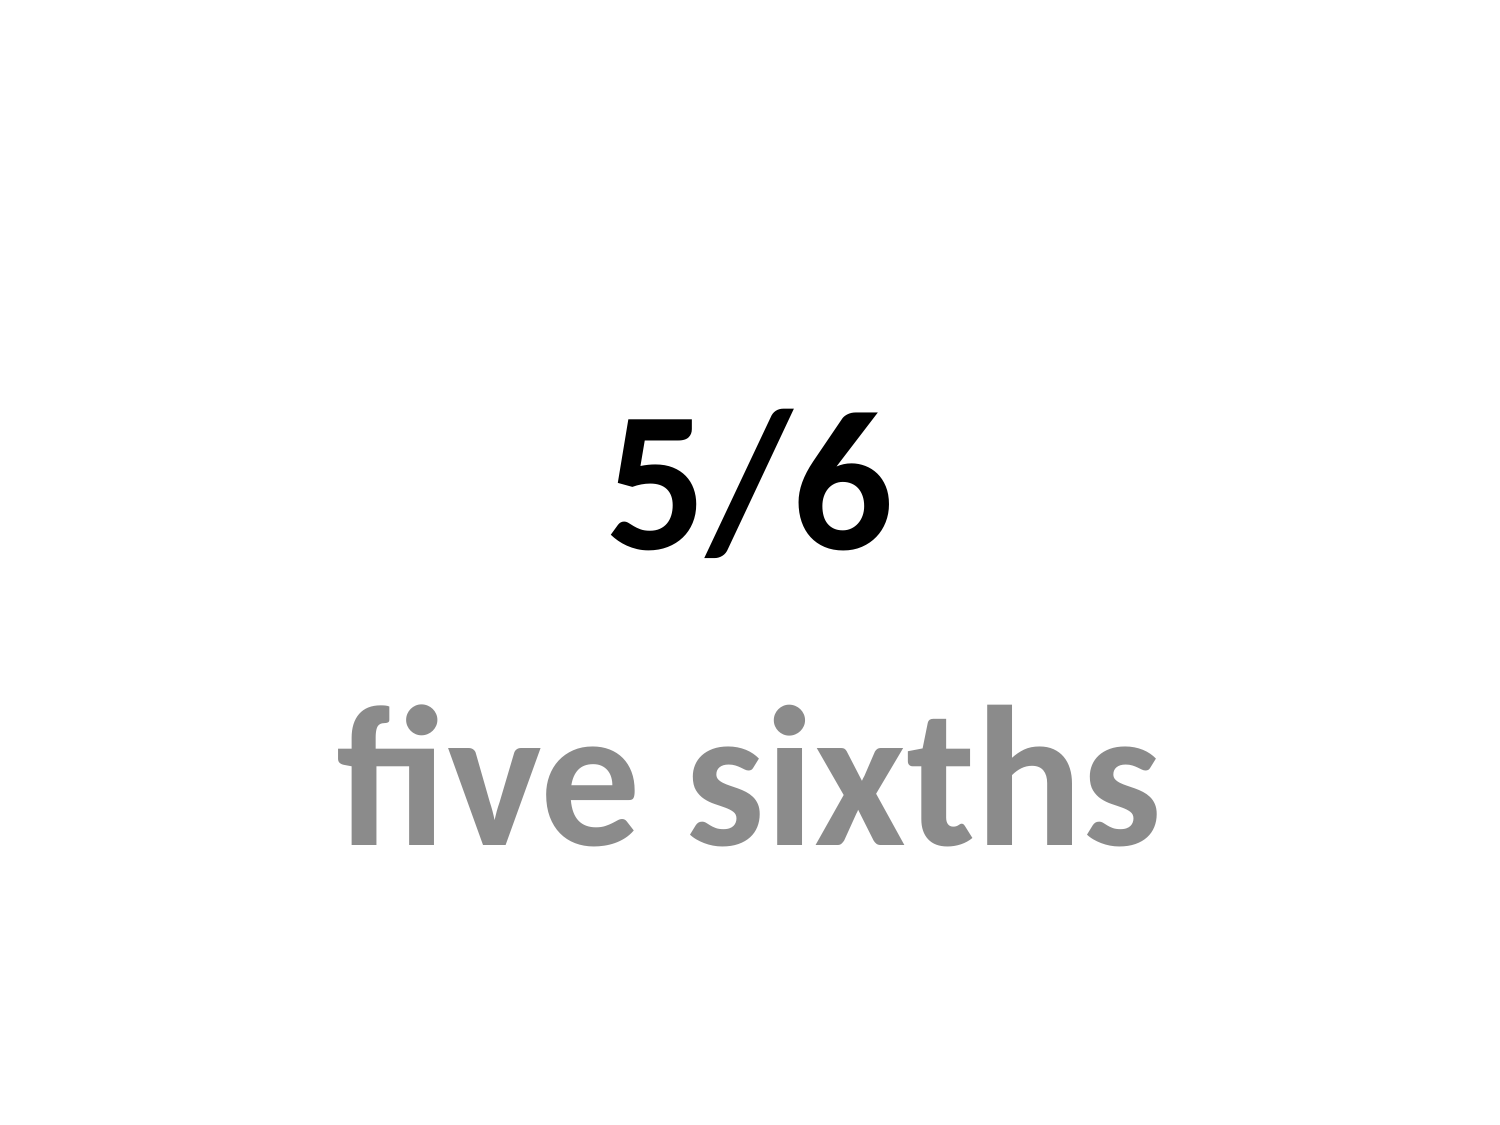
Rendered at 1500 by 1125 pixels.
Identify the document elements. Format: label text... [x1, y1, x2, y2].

subtitle five sixths [225, 637, 1275, 925]
title 5/6 [112, 349, 1388, 591]
